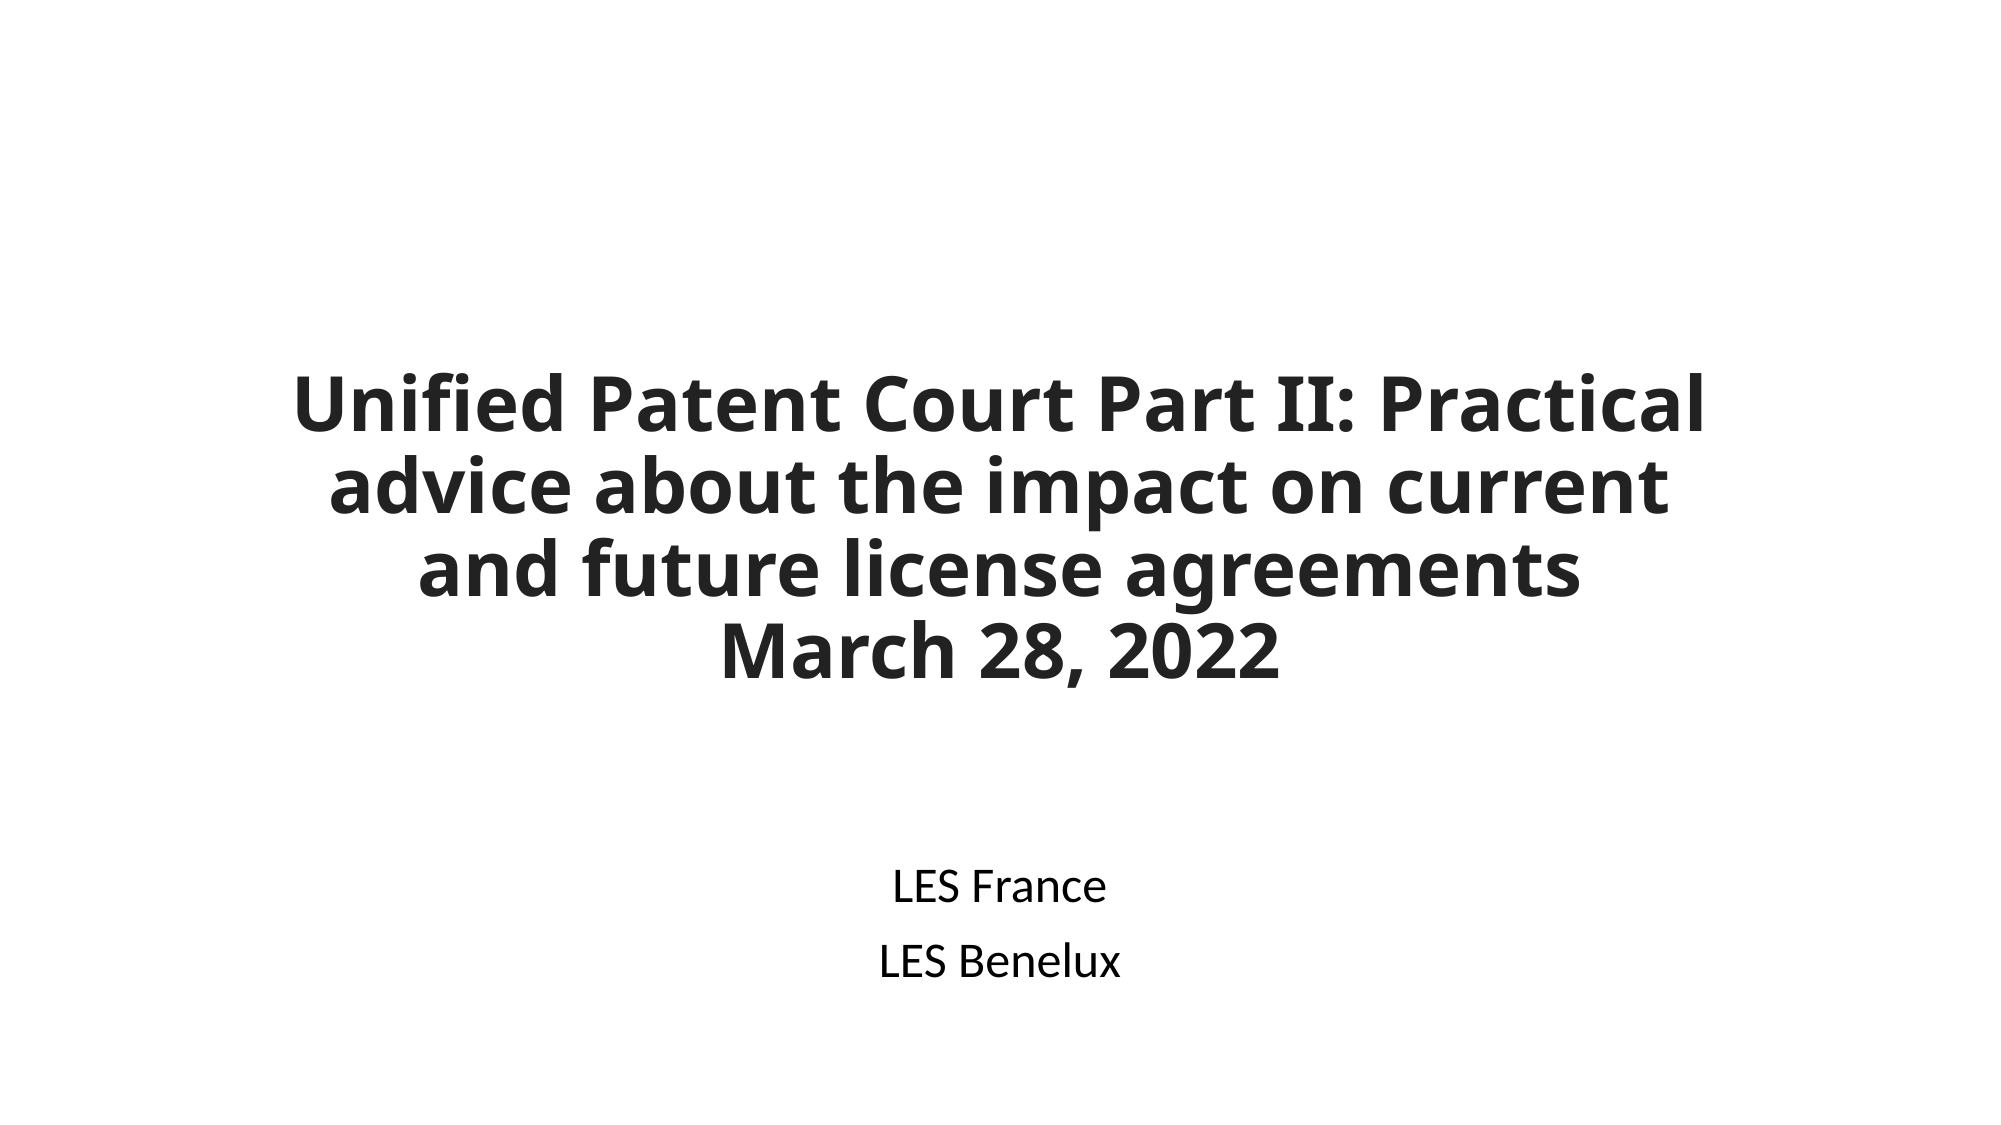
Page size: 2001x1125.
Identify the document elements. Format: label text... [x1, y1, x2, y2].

subtitle LES France LES Benelux [249, 851, 1750, 1124]
title Unified Patent Court Part II: Practical advice about the impact on current and future license agreements March 28, 2022 [249, 310, 1750, 703]
